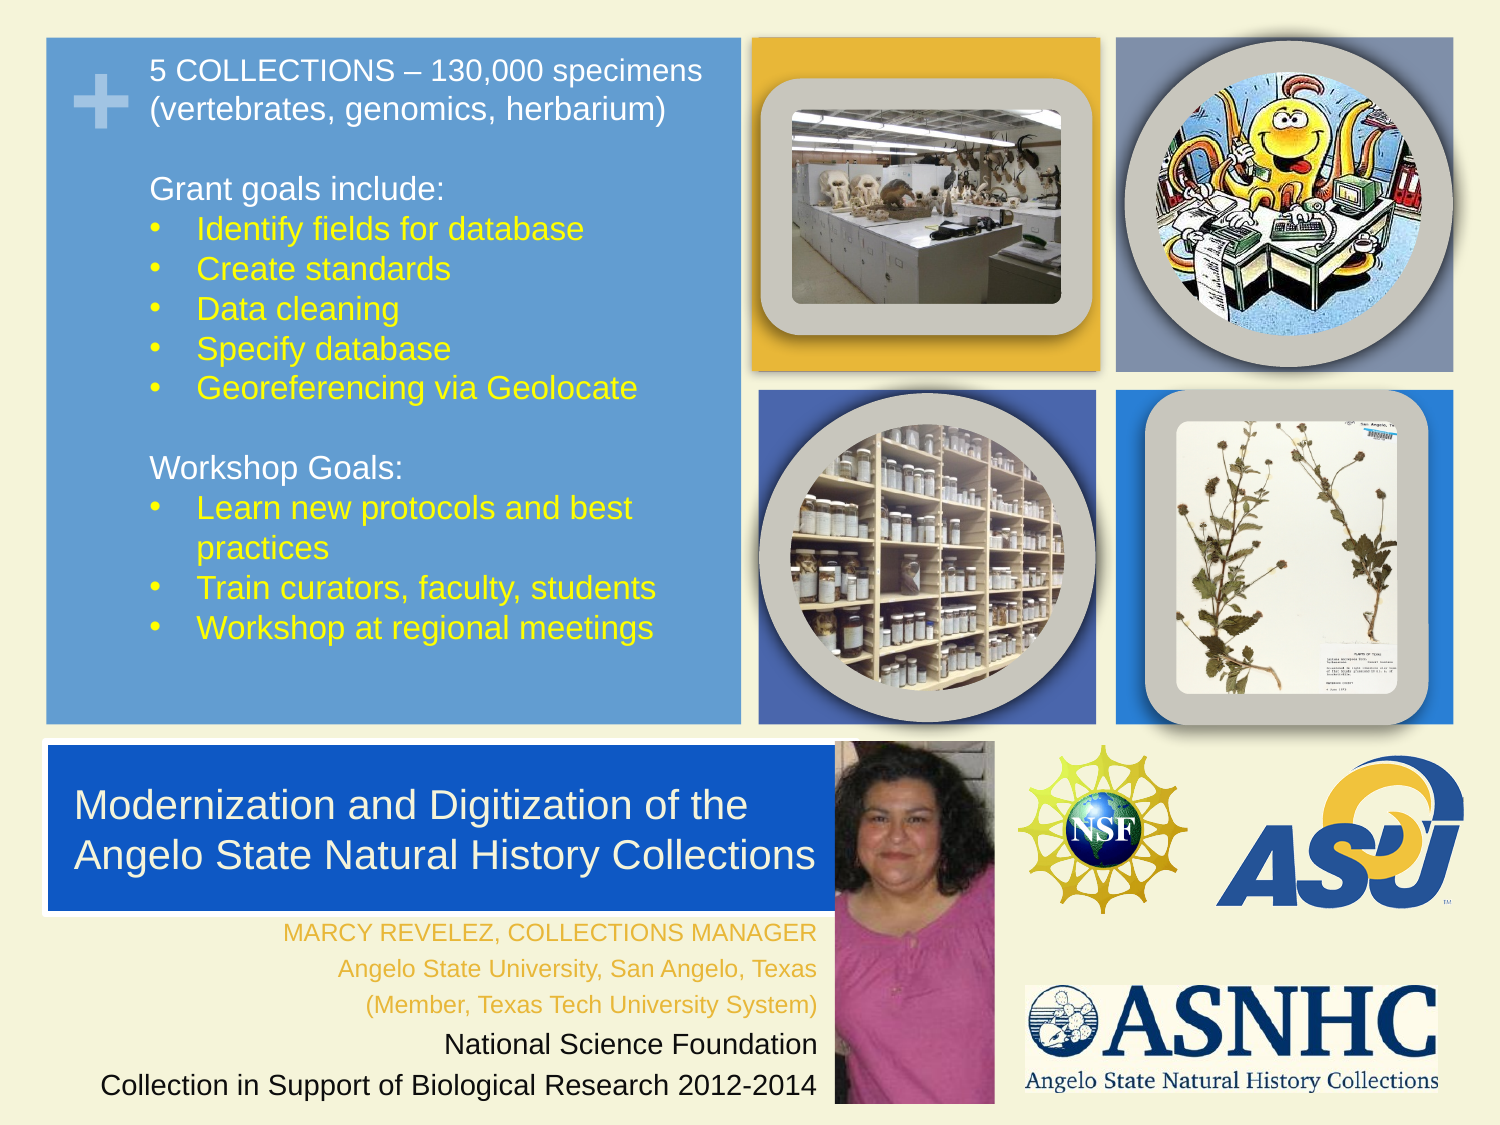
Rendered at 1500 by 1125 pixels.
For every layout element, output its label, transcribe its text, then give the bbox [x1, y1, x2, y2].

picture [1160, 405, 1414, 711]
picture [1139, 55, 1438, 352]
picture [774, 408, 1081, 707]
picture [1214, 755, 1464, 910]
picture [1018, 744, 1189, 915]
picture [834, 740, 996, 1104]
text_box [751, 37, 1102, 372]
title Modernization and Digitization of the Angelo State Natural History Collections [42, 738, 837, 917]
picture [1024, 984, 1438, 1094]
subtitle MARCY REVELEZ, COLLECTIONS MANAGER Angelo State University, San Angelo, Texas (Member, Texas Tech University System) National Science Foundation Collection in Support of Biological Research 2012-2014 [44, 872, 827, 1057]
picture [775, 93, 1078, 321]
text_box 5 COLLECTIONS – 130,000 specimens (vertebrates, genomics, herbarium) Grant goals include: Identify fields for database Create standards Data cleaning Specify database Georeferencing via Geolocate Workshop Goals: Learn new protocols and best practices Train curators, faculty, students Workshop at regional meetings [134, 42, 741, 654]
